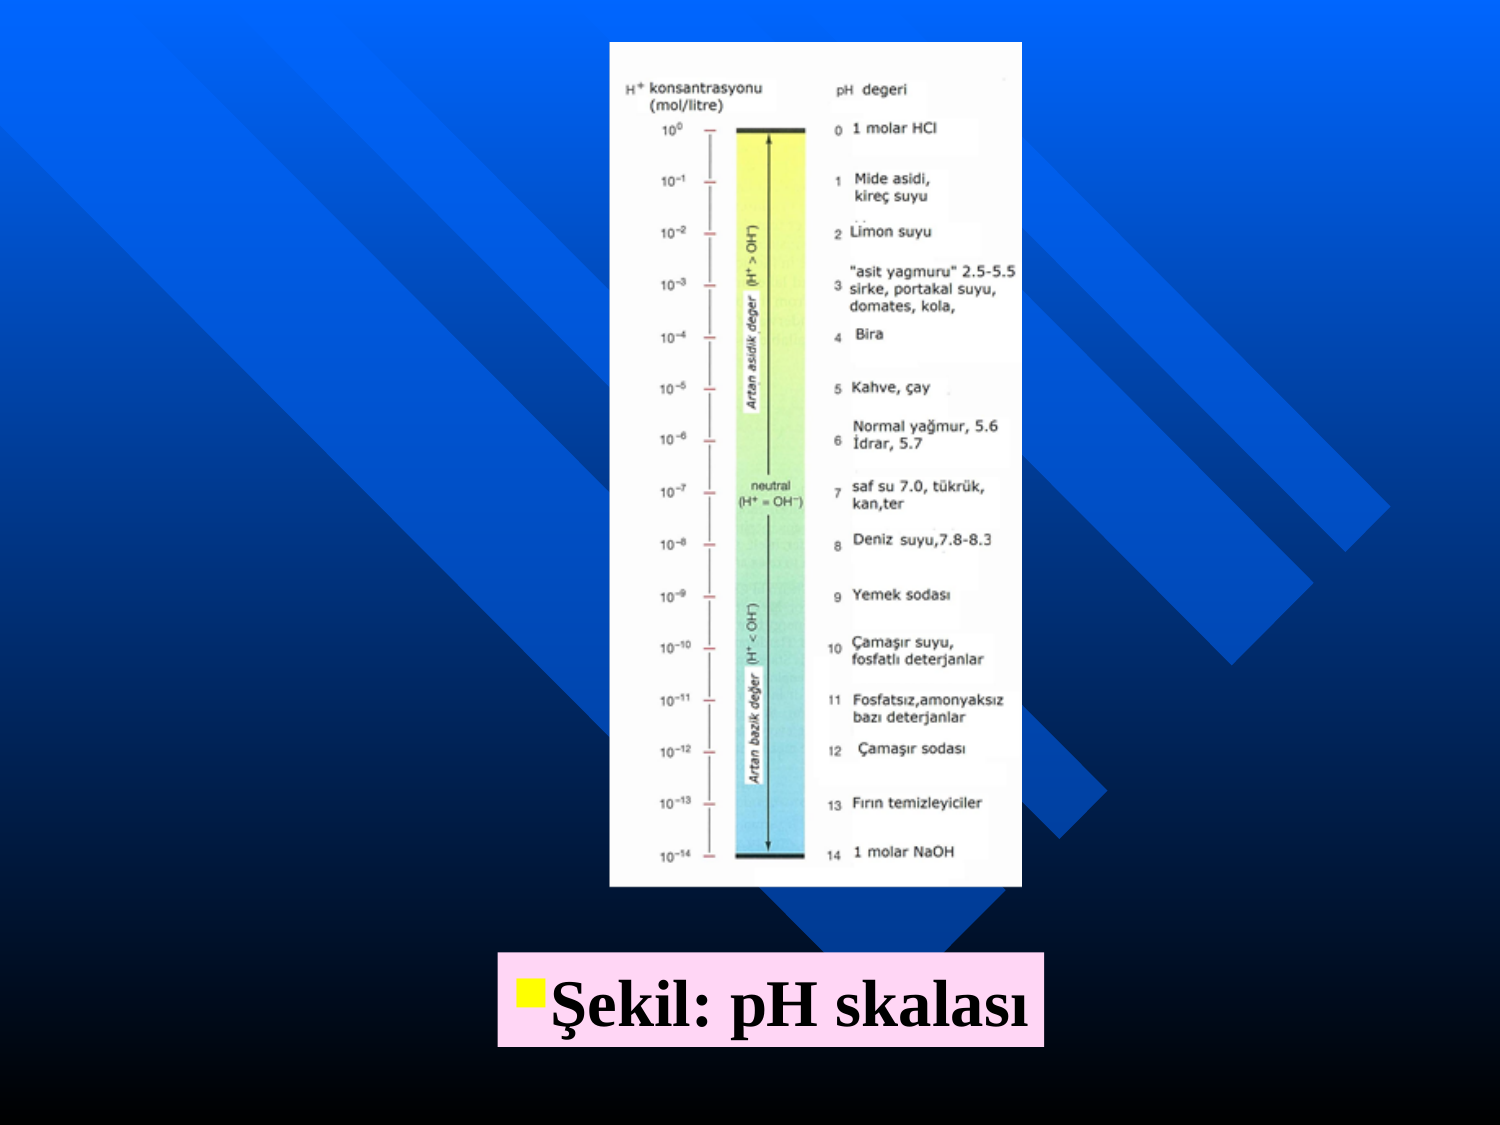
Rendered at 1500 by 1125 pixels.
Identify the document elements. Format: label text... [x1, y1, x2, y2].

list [608, 42, 1022, 890]
title ş [112, 37, 1388, 238]
text_box Şekil: pH skalası [497, 952, 1045, 1047]
